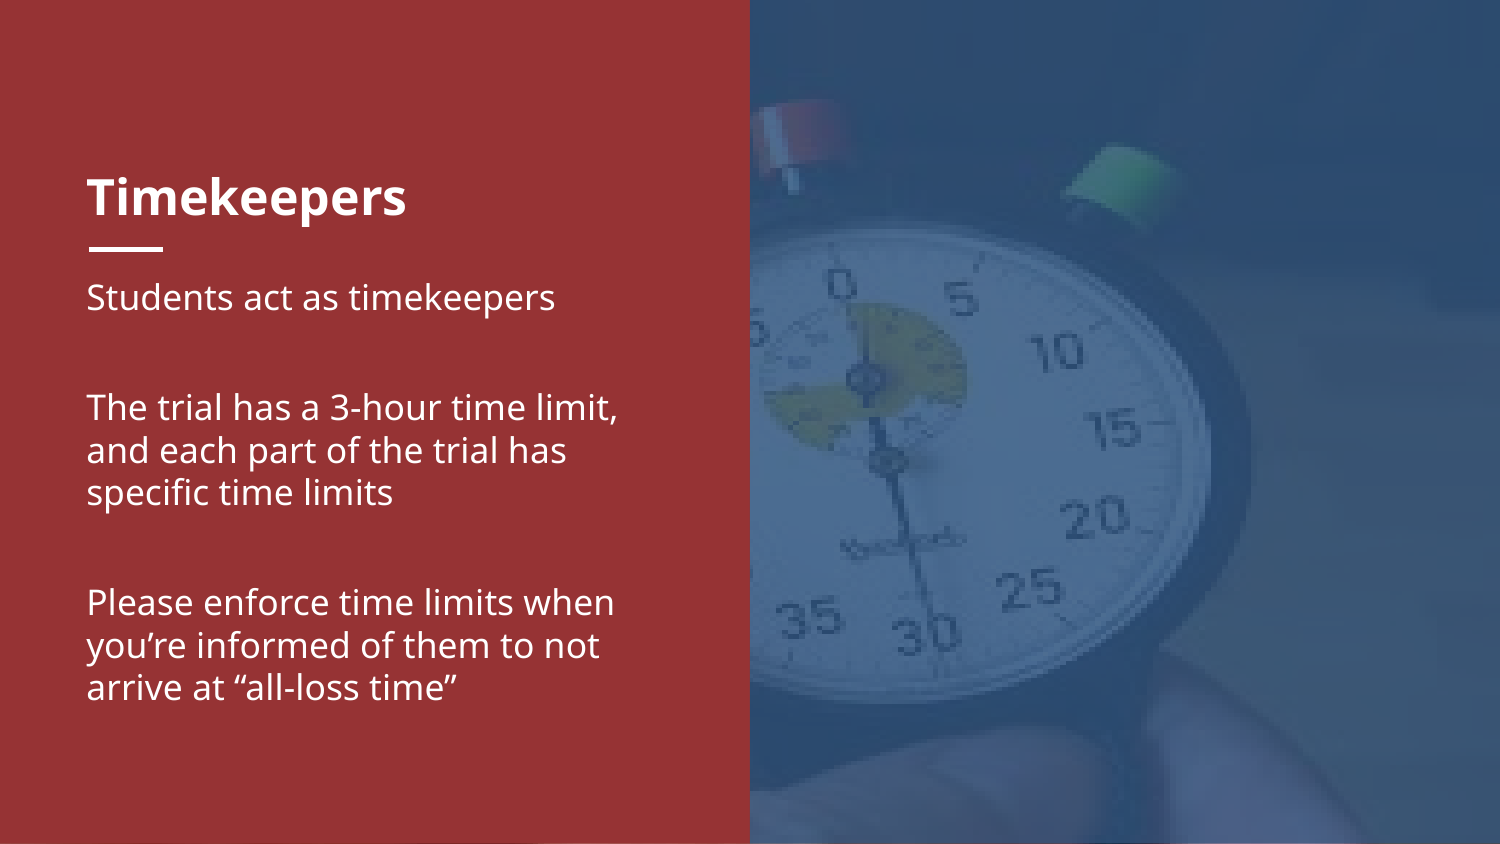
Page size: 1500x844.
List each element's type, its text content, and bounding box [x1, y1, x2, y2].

title Timekeepers [71, 113, 677, 240]
list Students act as timekeepers The trial has a 3-hour time limit, and each part of the trial has specific time limits Please enforce time limits when you’re informed of them to not arrive at “all-loss time” [71, 260, 677, 808]
